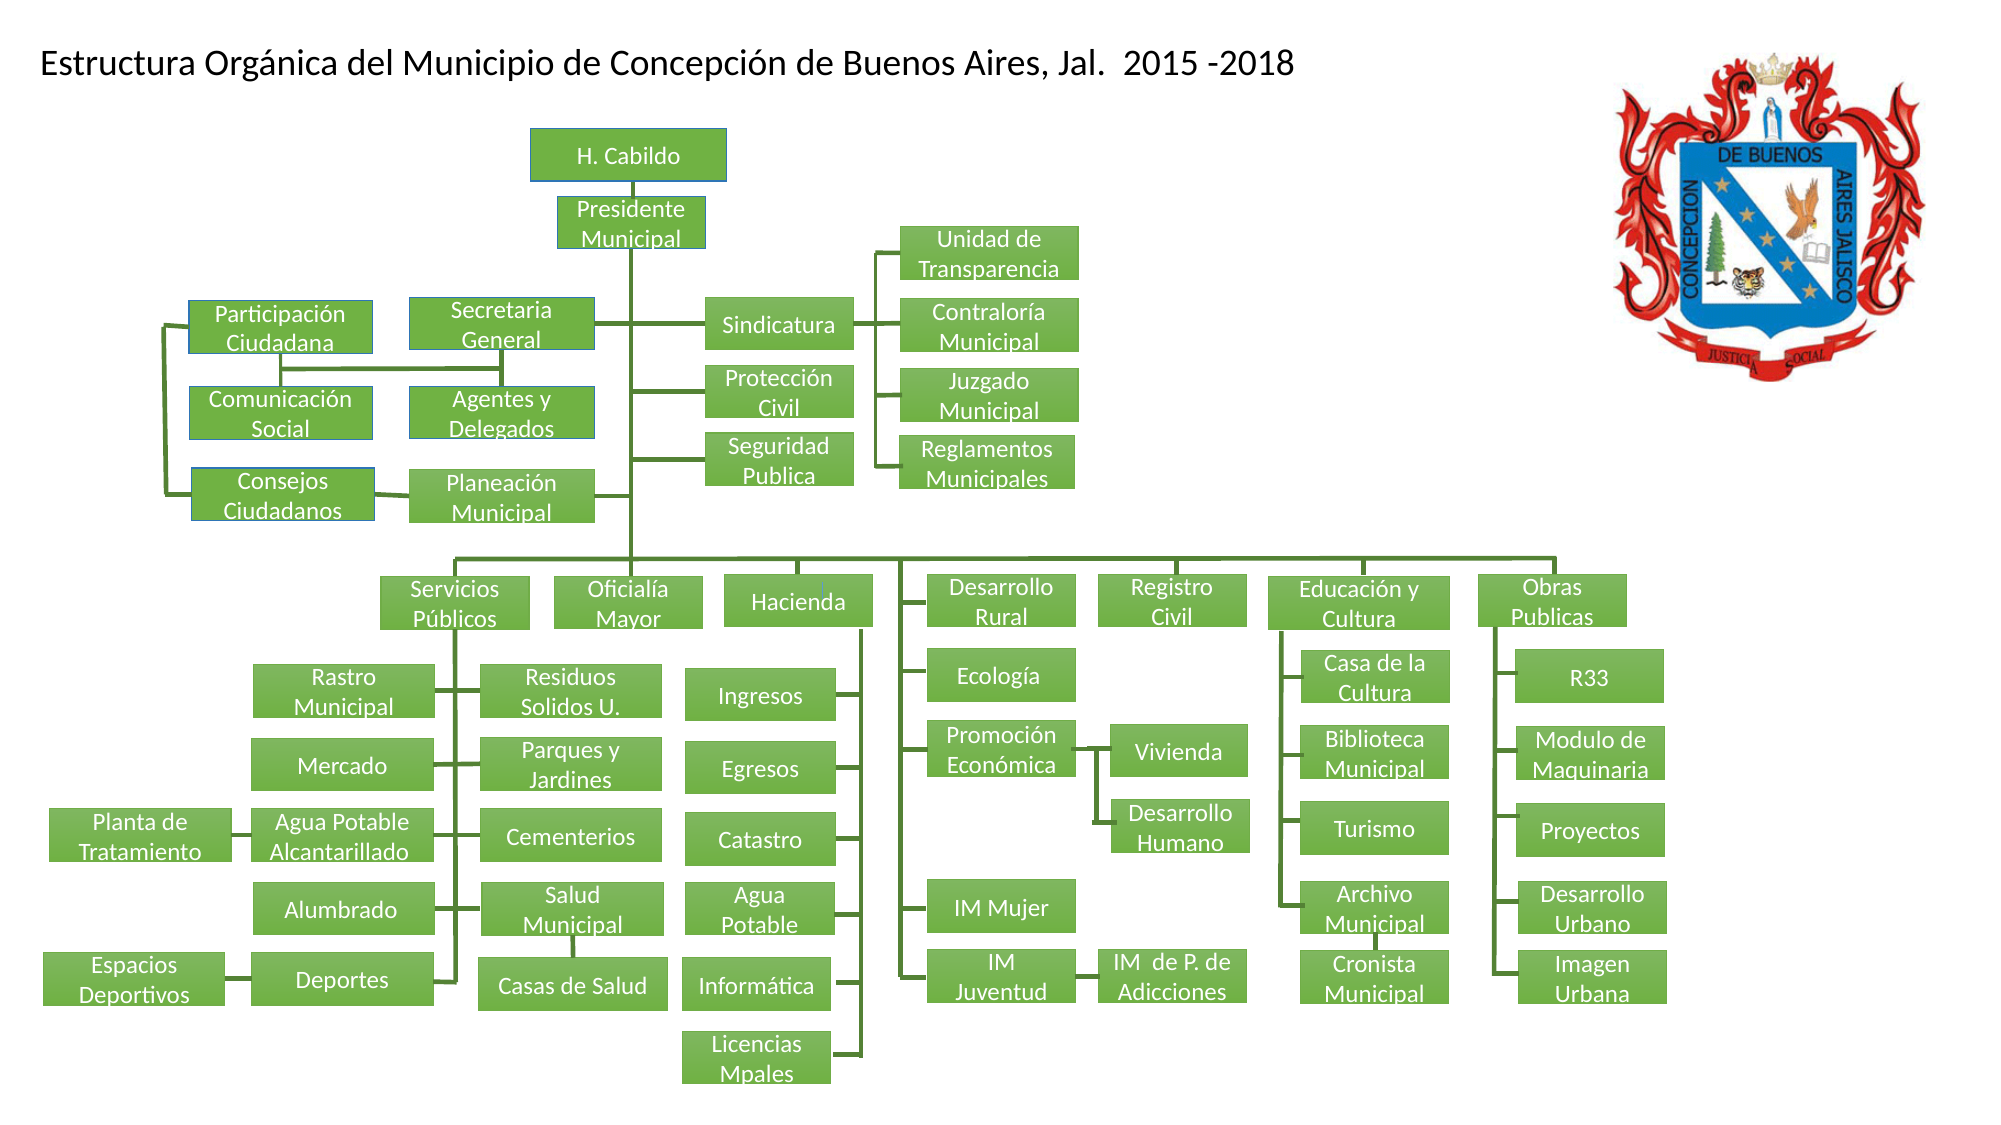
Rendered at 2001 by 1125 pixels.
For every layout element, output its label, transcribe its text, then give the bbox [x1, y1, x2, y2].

text_box Presidente Municipal [557, 196, 706, 249]
text_box Servicios Públicos [380, 576, 530, 630]
text_box Reglamentos Municipales [899, 435, 1075, 489]
text_box Planta de Tratamiento [49, 808, 232, 862]
picture [1588, 33, 1953, 418]
text_box Unidad de Transparencia [900, 226, 1079, 280]
text_box Modulo de Maquinaria [1516, 726, 1665, 780]
text_box Turismo [1300, 801, 1449, 855]
text_box Comunicación Social [189, 386, 373, 440]
text_box Espacios Deportivos [43, 952, 225, 1006]
text_box Vivienda [1110, 724, 1248, 777]
text_box Casas de Salud [478, 957, 668, 1011]
text_box Seguridad Publica [705, 432, 854, 486]
text_box Registro Civil [1098, 574, 1247, 627]
text_box Contraloría Municipal [900, 298, 1079, 352]
text_box Egresos [685, 741, 836, 794]
text_box Biblioteca Municipal [1300, 725, 1449, 779]
text_box Cementerios [480, 808, 662, 862]
text_box Agua Potable [685, 882, 835, 935]
text_box Rastro Municipal [253, 664, 435, 718]
text_box Informática [682, 957, 831, 1011]
text_box Ecología [927, 648, 1076, 702]
text_box Desarrollo Humano [1111, 799, 1250, 853]
text_box Cronista Municipal [1300, 950, 1449, 1004]
text_box Parques y Jardines [480, 737, 662, 791]
text_box Archivo Municipal [1300, 881, 1449, 934]
text_box Proyectos [1516, 803, 1665, 857]
text_box Secretaria General [409, 297, 595, 350]
text_box Obras Publicas [1478, 574, 1627, 627]
text_box Hacienda [724, 574, 873, 627]
text_box IM Mujer [927, 879, 1076, 933]
text_box Planeación Municipal [409, 469, 595, 523]
text_box Estructura Orgánica del Municipio de Concepción de Buenos Aires, Jal. 2015 -2018 [25, 30, 1312, 91]
text_box Participación Ciudadana [188, 300, 373, 354]
text_box Juzgado Municipal [900, 368, 1079, 422]
text_box Alumbrado [253, 882, 435, 935]
text_box Licencias Mpales [682, 1031, 831, 1084]
text_box Mercado [251, 738, 434, 791]
text_box IM Juventud [927, 949, 1076, 1003]
text_box Consejos Ciudadanos [191, 467, 375, 521]
text_box Desarrollo Rural [927, 574, 1076, 627]
text_box Casa de la Cultura [1301, 650, 1450, 703]
text_box Imagen Urbana [1518, 950, 1667, 1004]
text_box Protección Civil [705, 365, 854, 418]
text_box Agentes y Delegados [409, 386, 595, 439]
text_box Salud Municipal [481, 882, 664, 936]
text_box Catastro [685, 812, 836, 866]
text_box Sindicatura [705, 297, 854, 350]
text_box Educación y Cultura [1268, 576, 1450, 630]
text_box Desarrollo Urbano [1518, 881, 1667, 934]
text_box Deportes [251, 952, 434, 1006]
text_box Oficialía Mayor [554, 576, 703, 629]
text_box Residuos Solidos U. [480, 664, 662, 718]
text_box Ingresos [685, 668, 836, 721]
text_box H. Cabildo [530, 128, 727, 182]
text_box R33 [1515, 649, 1664, 703]
text_box Agua Potable Alcantarillado [251, 808, 434, 862]
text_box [163, 327, 167, 495]
text_box IM de P. de Adicciones [1098, 949, 1247, 1003]
text_box Promoción Económica [927, 720, 1076, 777]
